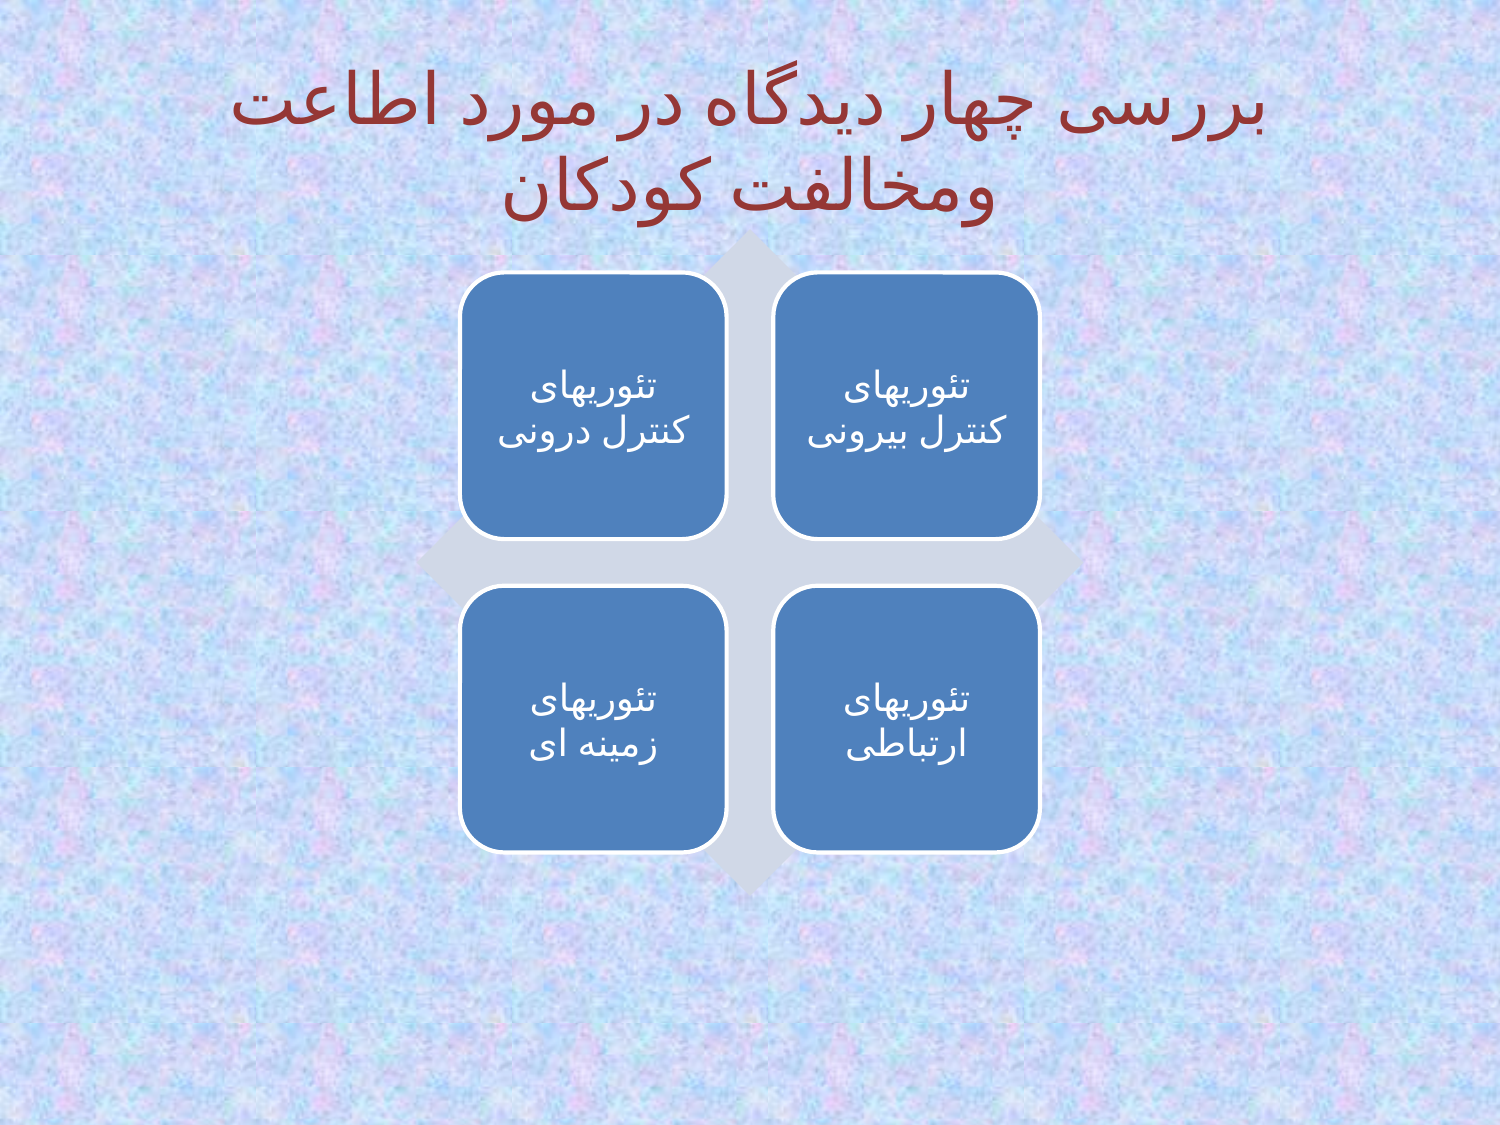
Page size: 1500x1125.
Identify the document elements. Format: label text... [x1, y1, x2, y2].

picture [0, 0, 1500, 1125]
title بررسی چهار دیدگاه در مورد اطاعت ومخالفت کودکان [75, 45, 1425, 233]
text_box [249, 228, 1251, 897]
